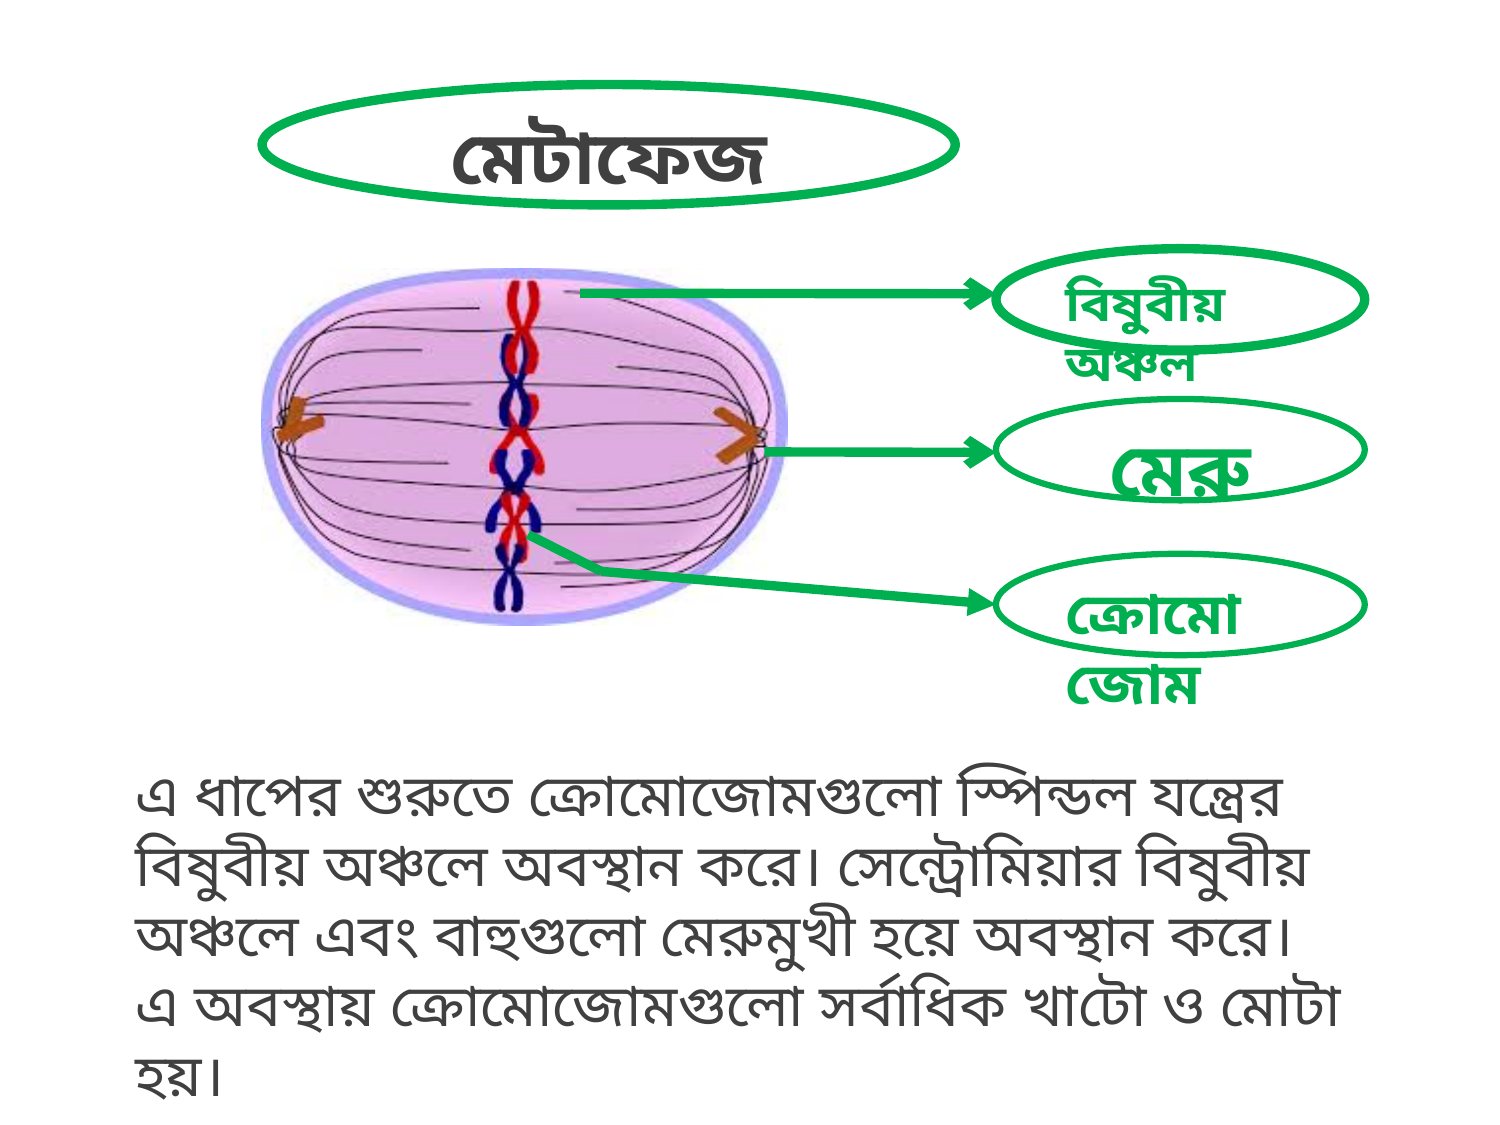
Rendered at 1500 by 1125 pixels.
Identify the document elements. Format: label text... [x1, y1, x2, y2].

text_box এ ধাপের শুরুতে ক্রোমোজোমগুলো স্পিন্ডল যন্ত্রের বিষুবীয় অঞ্চলে অবস্থান করে। সেন্ট্রোমিয়ার বিষুবীয় অঞ্চলে এবং বাহুগুলো মেরুমুখী হয়ে অবস্থান করে। এ অবস্থায় ক্রোমোজোমগুলো সর্বাধিক খাটো ও মোটা হয়। [120, 750, 1365, 1125]
text_box ক্রোমোজোম [996, 553, 1365, 656]
text_box বিষুবীয় অঞ্চল [995, 248, 1365, 351]
text_box মেটাফেজ [261, 84, 956, 205]
picture [261, 268, 788, 626]
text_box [526, 553, 999, 586]
text_box মেরু [995, 398, 1365, 501]
